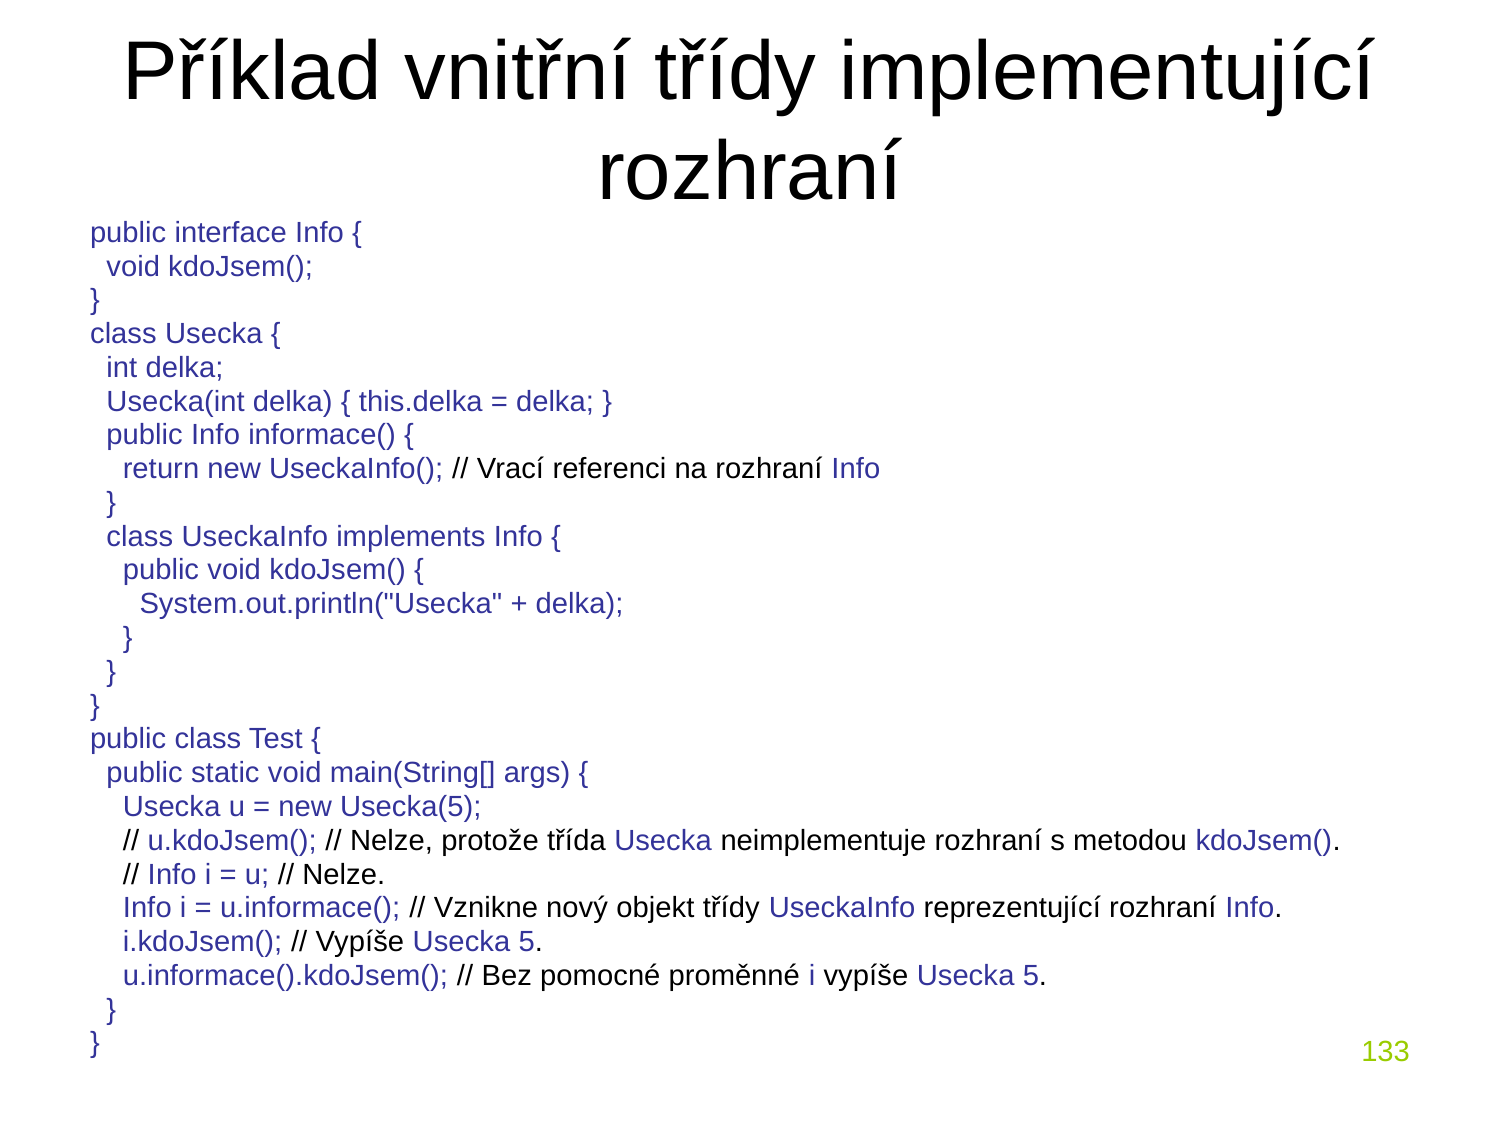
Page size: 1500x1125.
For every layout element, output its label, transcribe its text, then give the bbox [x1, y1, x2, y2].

title Příklad vnitřní třídy implementující rozhraní [75, 0, 1425, 212]
list public interface Info { void kdoJsem(); } class Usecka { int delka; Usecka(int delka) { this.delka = delka; } public Info informace() { return new UseckaInfo(); // Vrací referenci na rozhraní Info } class UseckaInfo implements Info { public void kdoJsem() { System.out.println("Usecka" + delka); } } } public class Test { public static void main(String[] args) { Usecka u = new Usecka(5); // u.kdoJsem(); // Nelze, protože třída Usecka neimplementuje rozhraní s metodou kdoJsem(). // Info i = u; // Nelze. Info i = u.informace(); // Vznikne nový objekt třídy UseckaInfo reprezentující rozhraní Info. i.kdoJsem(); // Vypíše Usecka 5. u.informace().kdoJsem(); // Bez pomocné proměnné i vypíše Usecka 5. } } [75, 212, 1425, 1125]
